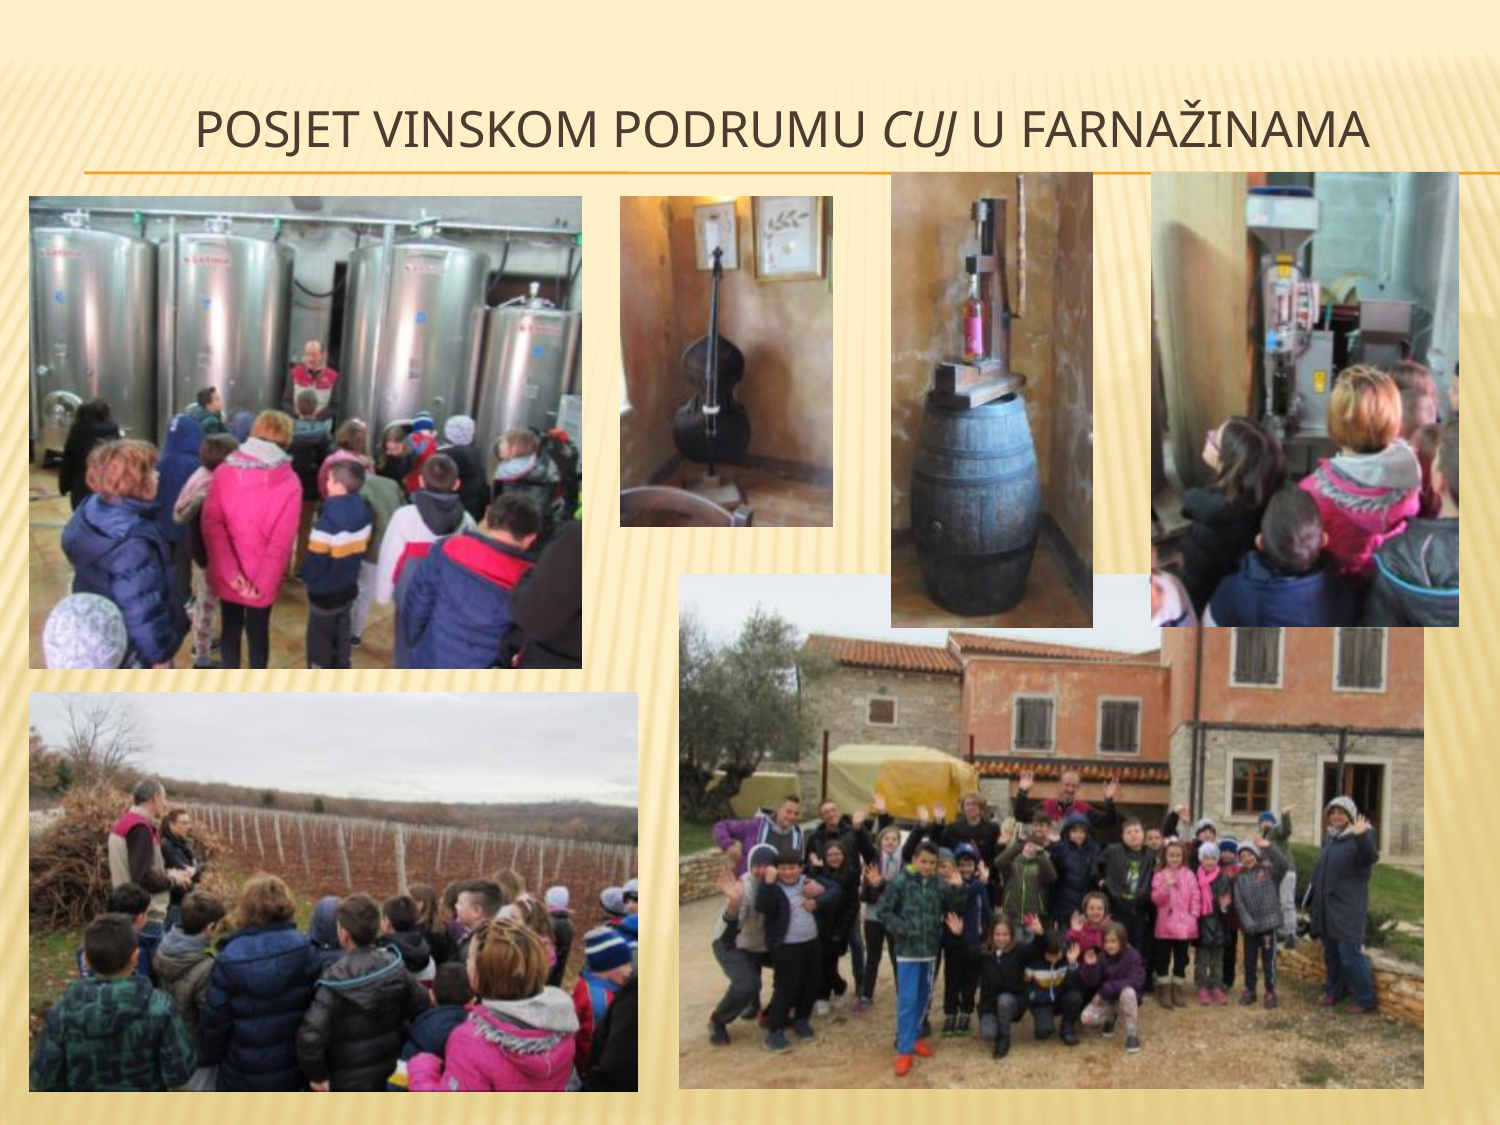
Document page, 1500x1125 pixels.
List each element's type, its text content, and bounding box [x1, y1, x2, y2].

picture [29, 692, 638, 1093]
picture [1151, 172, 1460, 627]
title Posjet vinskom podrumu cuj u farnažinama [49, 42, 1475, 213]
picture [29, 195, 582, 670]
picture [619, 195, 833, 528]
picture [678, 172, 1424, 1090]
